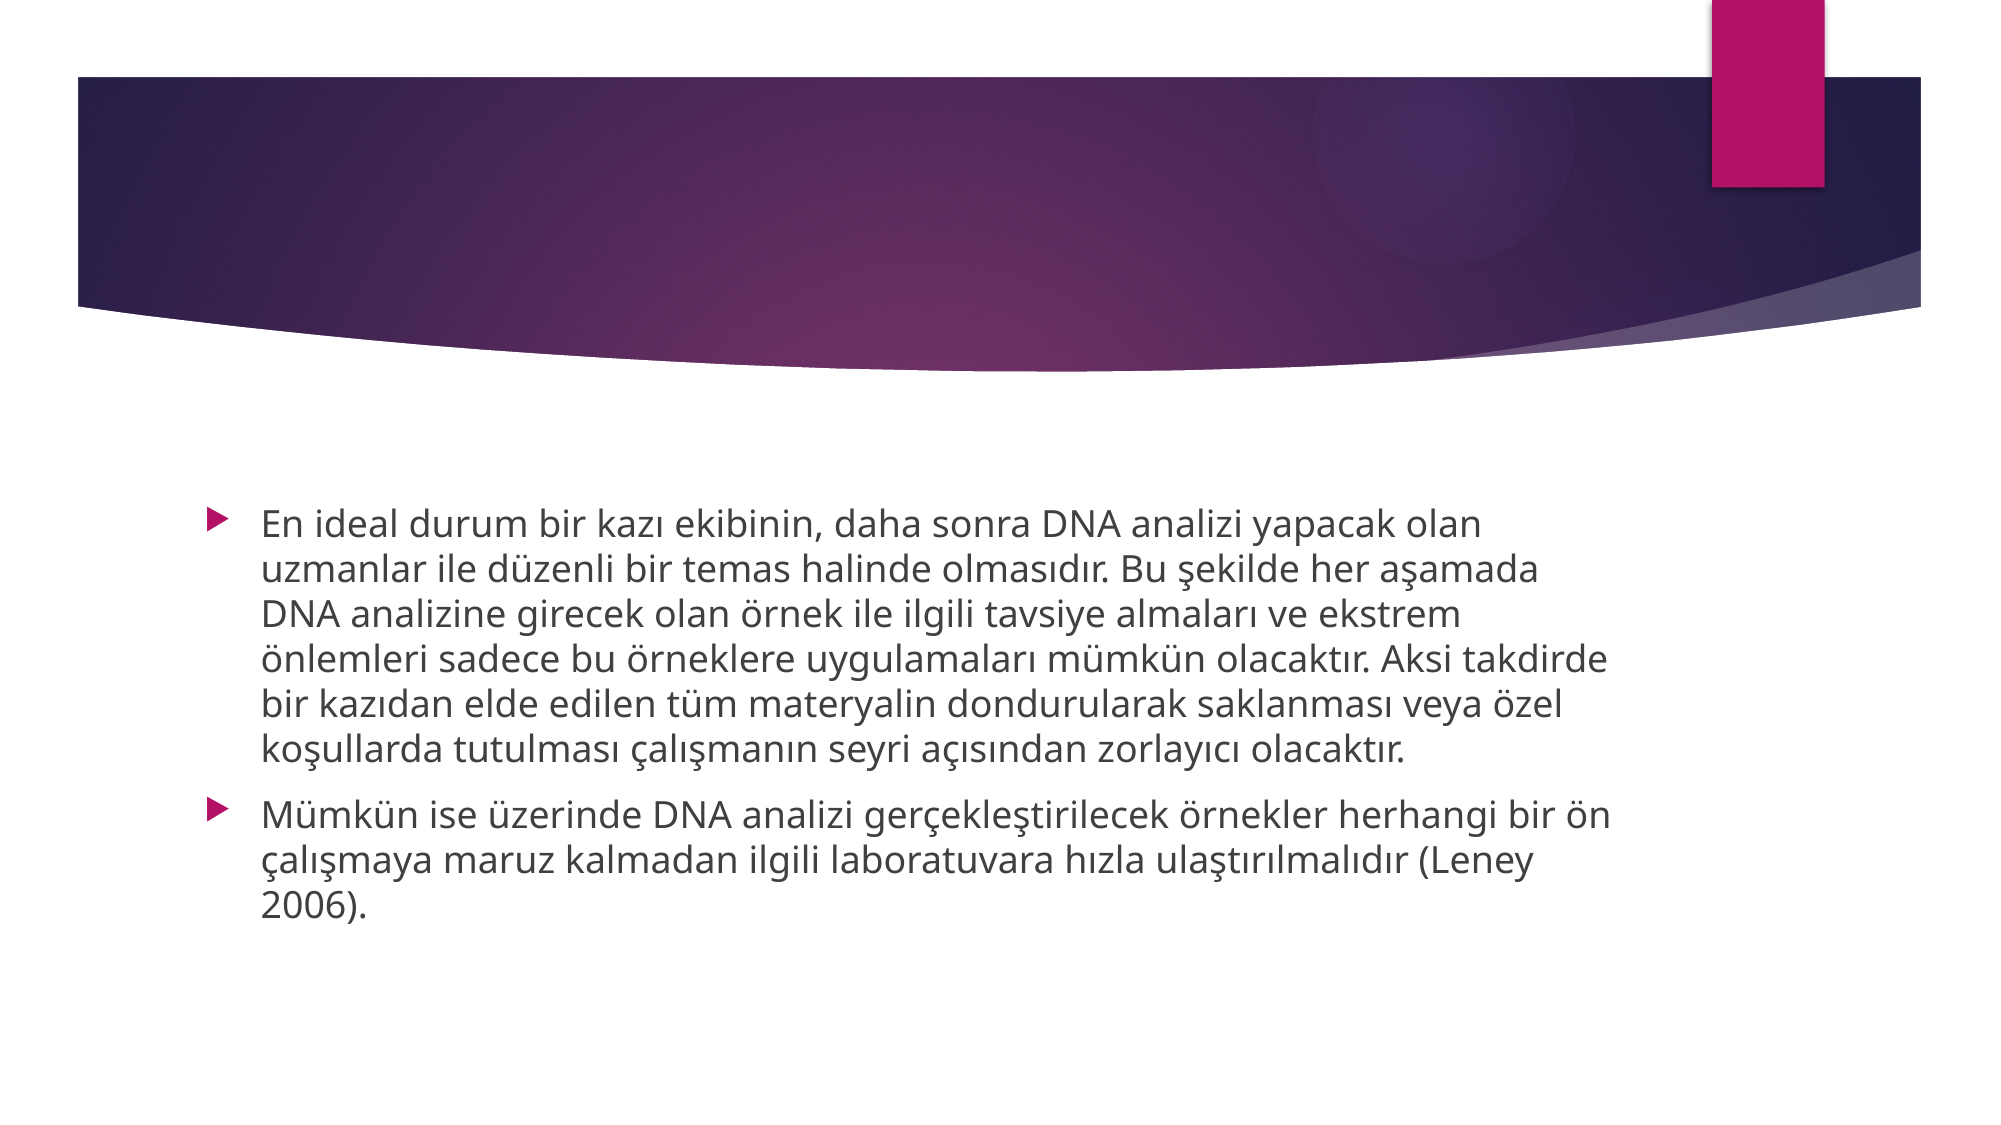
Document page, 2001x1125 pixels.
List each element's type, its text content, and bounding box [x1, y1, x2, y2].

list En ideal durum bir kazı ekibinin, daha sonra DNA analizi yapacak olan uzmanlar ile düzenli bir temas halinde olmasıdır. Bu şekilde her aşamada DNA analizine girecek olan örnek ile ilgili tavsiye almaları ve ekstrem önlemleri sadece bu örneklere uygulamaları mümkün olacaktır. Aksi takdirde bir kazıdan elde edilen tüm materyalin dondurularak saklanması veya özel koşullarda tutulması çalışmanın seyri açısından zorlayıcı olacaktır. Mümkün ise üzerinde DNA analizi gerçekleştirilecek örnekler herhangi bir ön çalışmaya maruz kalmadan ilgili laboratuvara hızla ulaştırılmalıdır (Leney 2006). [189, 427, 1638, 988]
